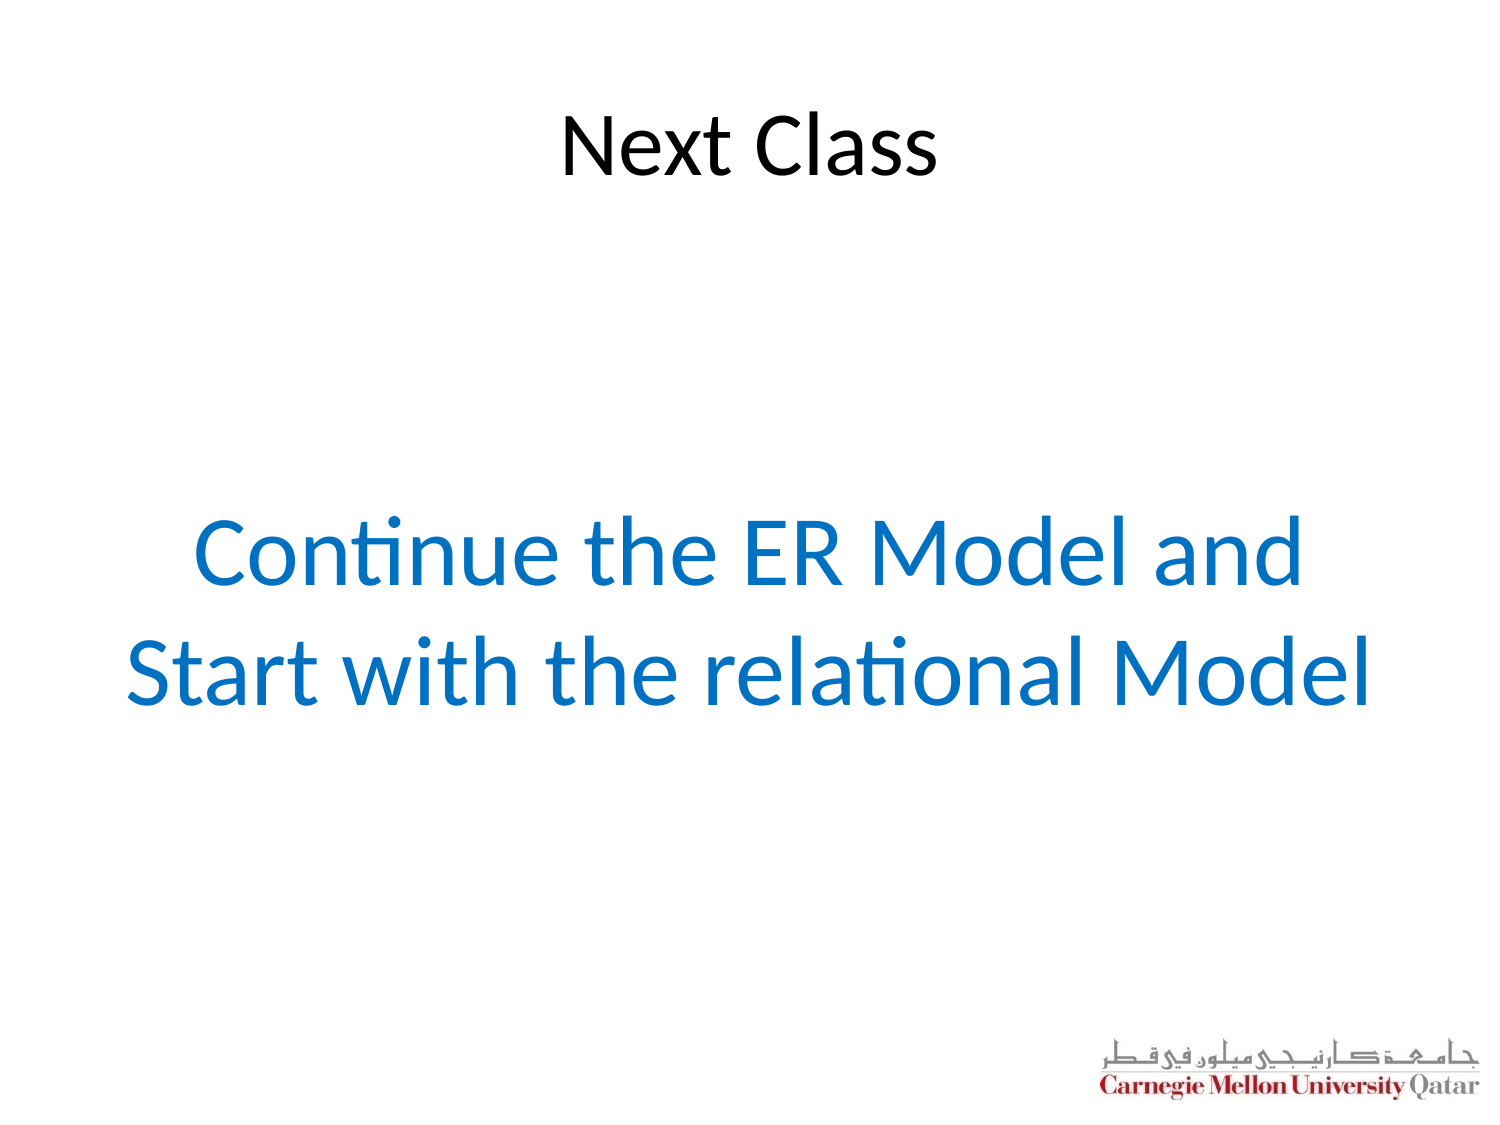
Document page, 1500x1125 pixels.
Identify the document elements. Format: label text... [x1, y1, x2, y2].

list Continue the ER Model and Start with the relational Model [75, 224, 1425, 1088]
title Next Class [75, 45, 1425, 224]
picture [1099, 1037, 1480, 1101]
